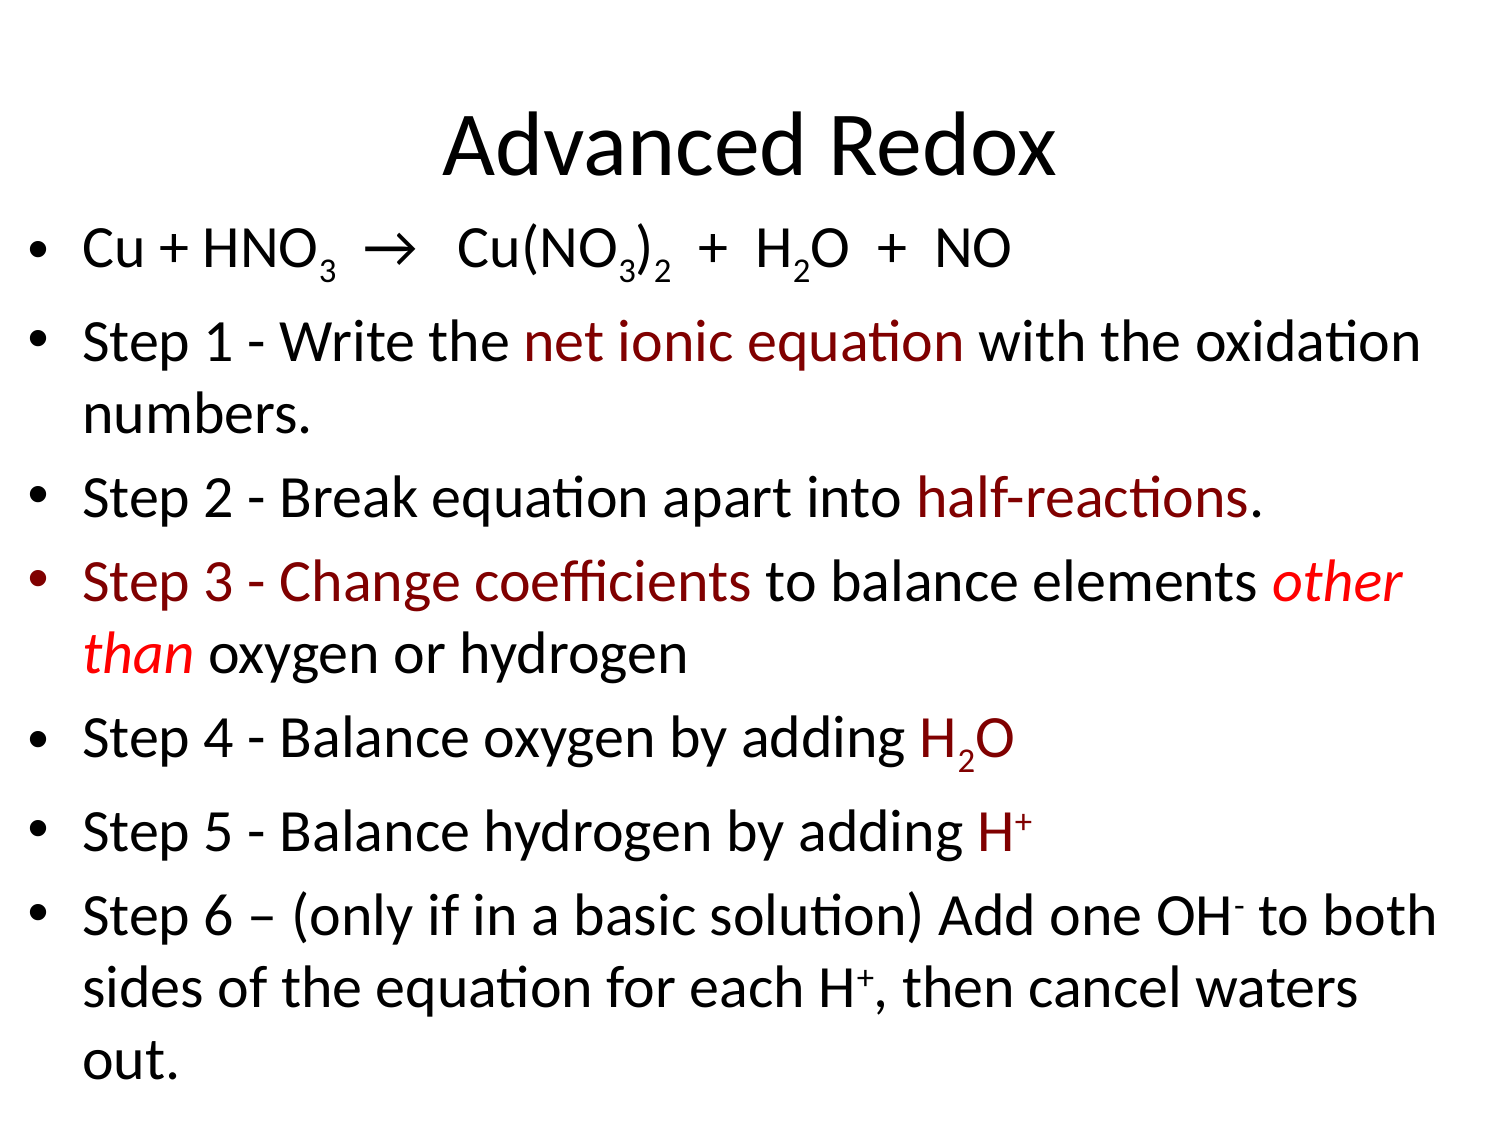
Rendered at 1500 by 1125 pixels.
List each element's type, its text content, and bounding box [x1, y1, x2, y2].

title Advanced Redox [75, 45, 1425, 200]
list Cu + HNO3 → Cu(NO3)2 + H2O + NO Step 1 - Write the net ionic equation with the oxidation numbers. Step 2 - Break equation apart into half-reactions. Step 3 - Change coefficients to balance elements other than oxygen or hydrogen Step 4 - Balance oxygen by adding H2O Step 5 - Balance hydrogen by adding H+ Step 6 – (only if in a basic solution) Add one OH- to both sides of the equation for each H+, then cancel waters out. [12, 200, 1475, 1100]
